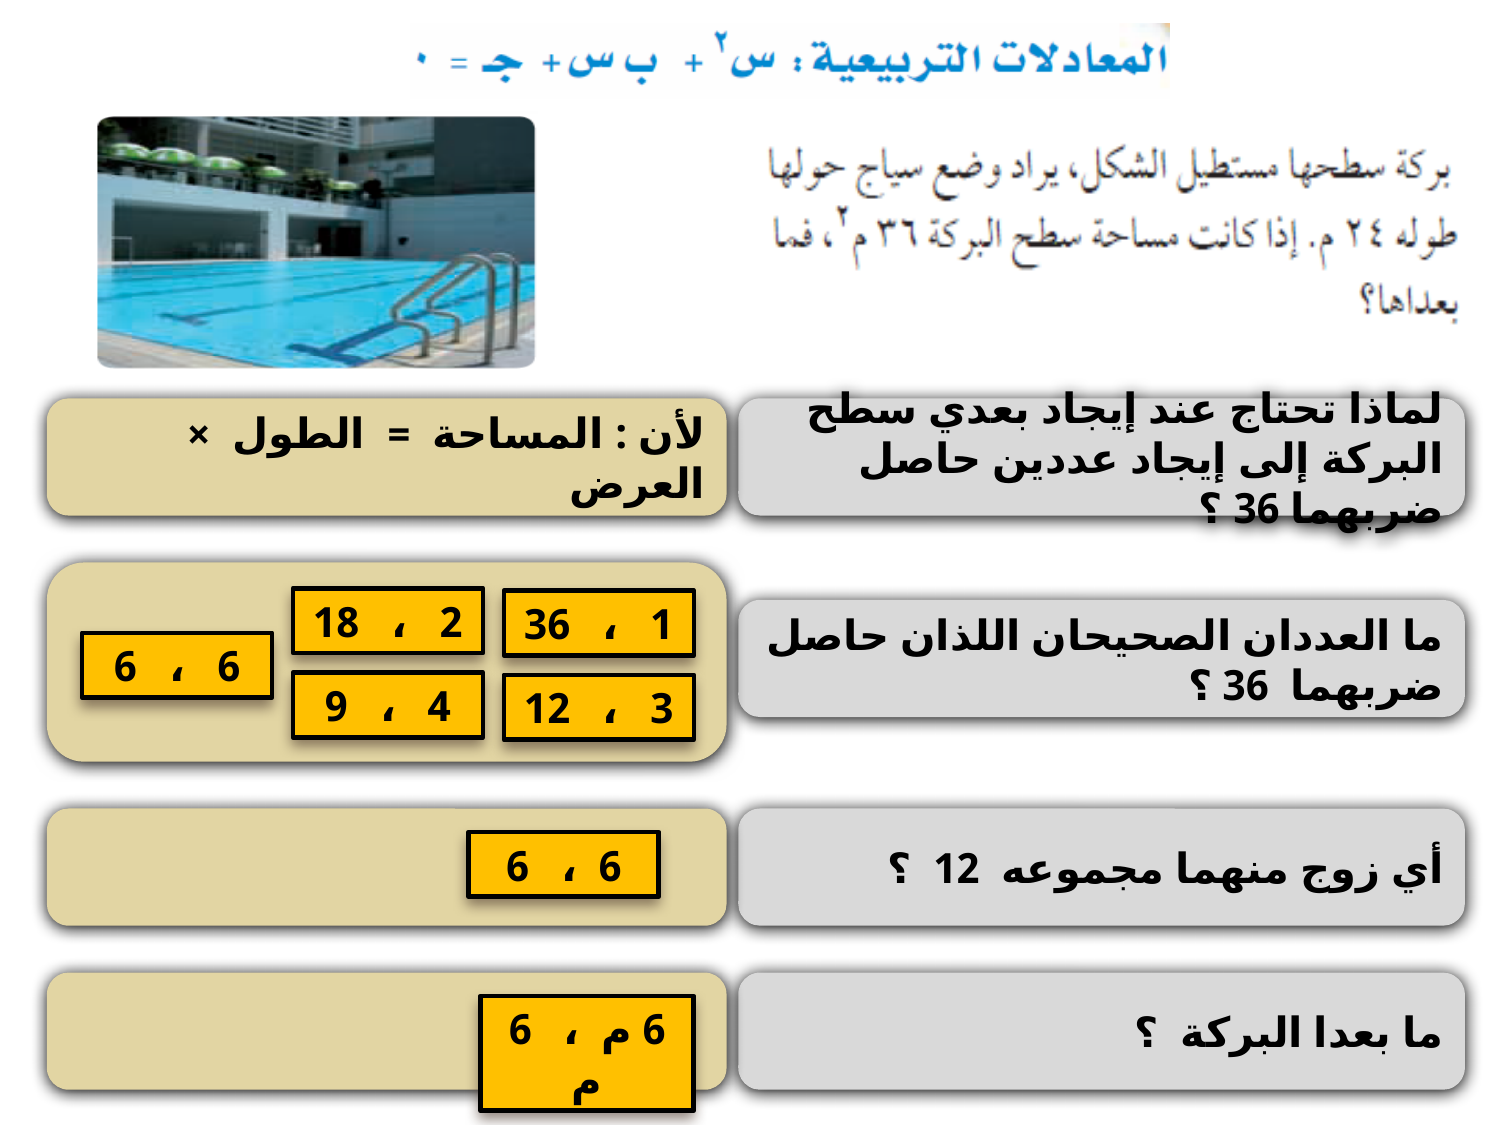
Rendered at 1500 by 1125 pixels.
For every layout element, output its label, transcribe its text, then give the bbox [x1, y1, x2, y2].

text_box لأن : المساحة = الطول × العرض [44, 396, 729, 518]
text_box 6 م ، 6 م [480, 995, 695, 1112]
text_box 2 ، 18 [292, 587, 484, 654]
text_box ما بعدا البركة ؟ [740, 970, 1467, 1092]
text_box 4 ، 9 [292, 672, 484, 738]
picture [409, 23, 1170, 99]
text_box [44, 560, 729, 764]
text_box 1 ، 36 [503, 590, 695, 656]
picture [749, 140, 1471, 341]
text_box 6 ، 6 [468, 831, 659, 898]
text_box [44, 970, 729, 1092]
text_box [44, 806, 729, 928]
picture [93, 111, 538, 376]
text_box 6 ، 6 [81, 632, 273, 698]
text_box ما العددان الصحيحان اللذان حاصل ضربهما 36 ؟ [745, 597, 1467, 720]
text_box لماذا تحتاج عند إيجاد بعدي سطح البركة إلى إيجاد عددين حاصل ضربهما 36 ؟ [740, 396, 1467, 518]
text_box أي زوج منهما مجموعه 12 ؟ [740, 806, 1467, 928]
text_box 3 ، 12 [503, 674, 695, 740]
